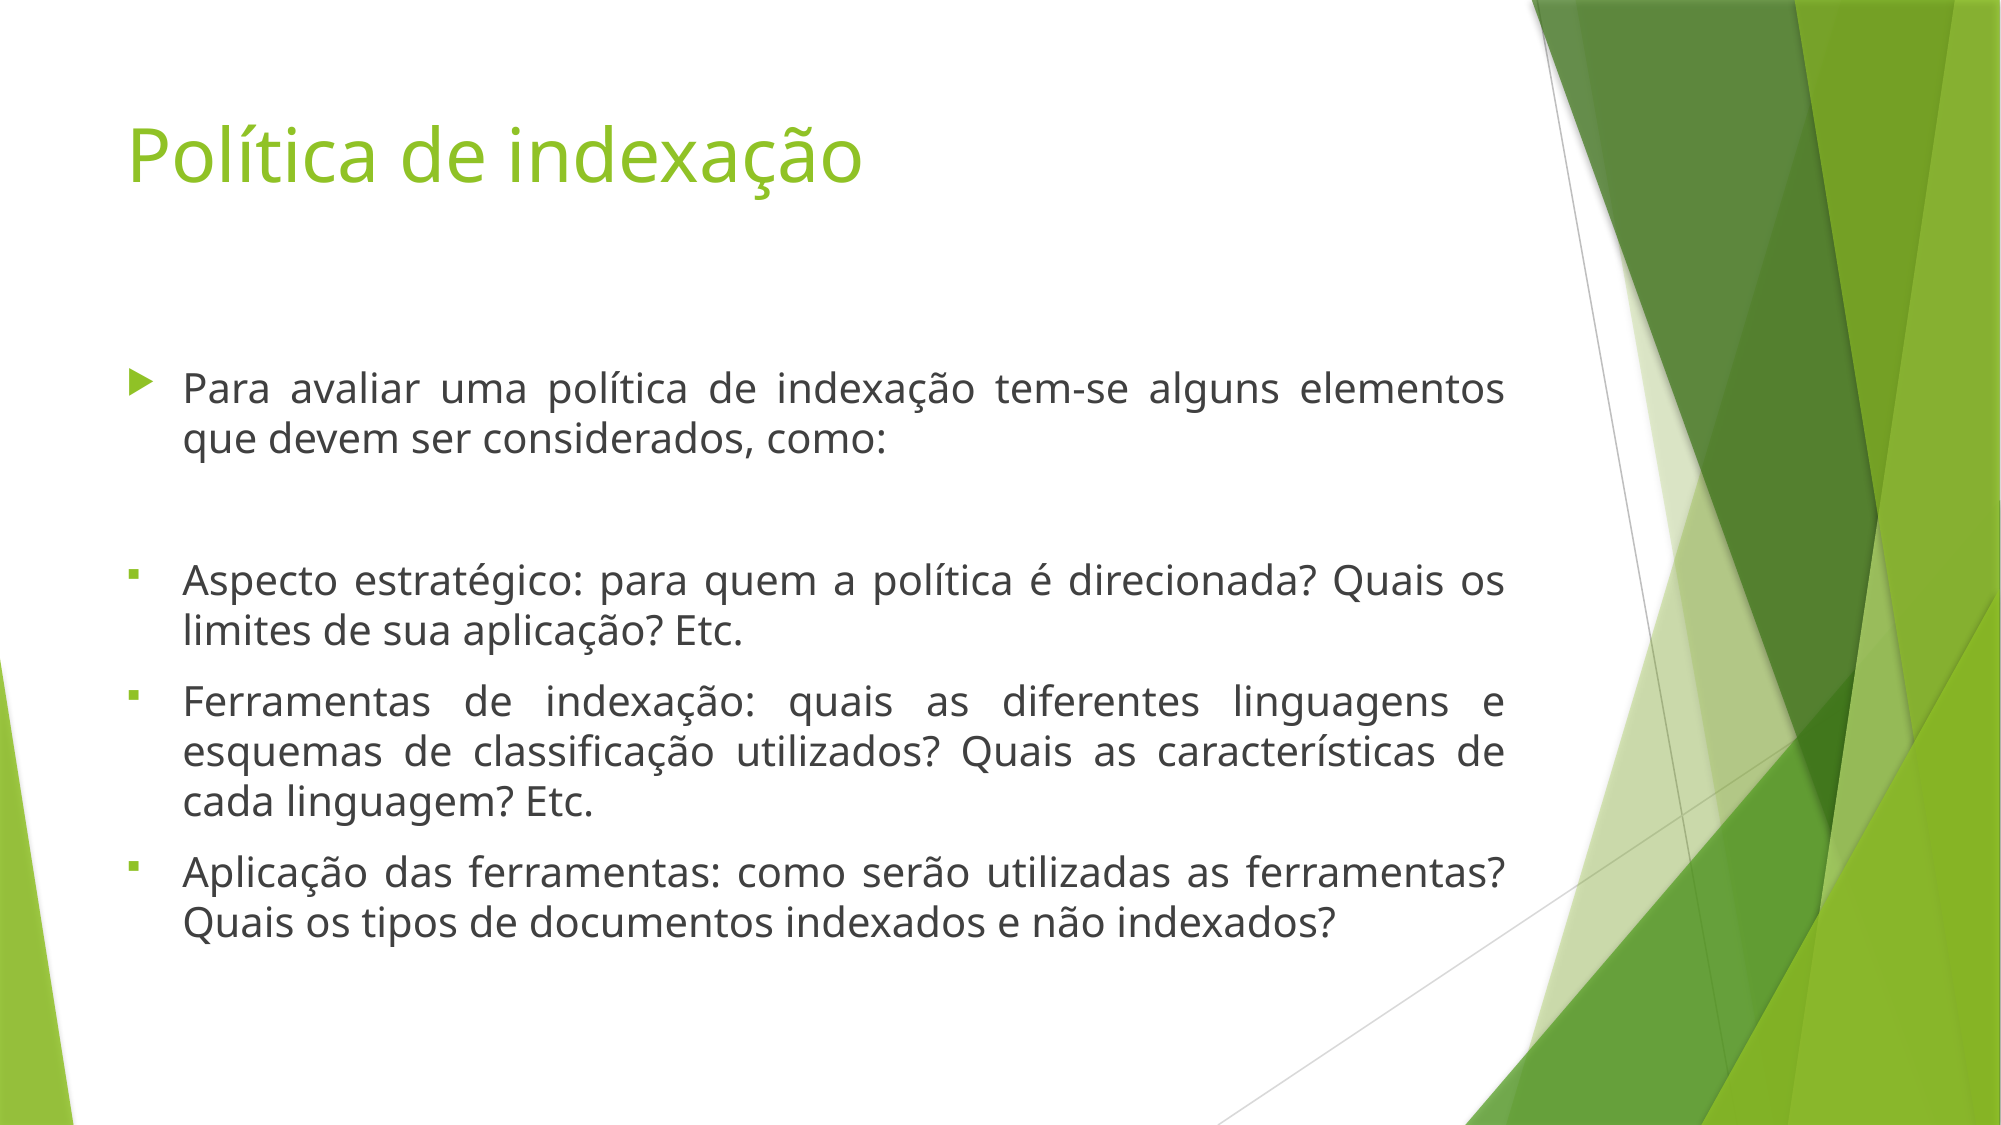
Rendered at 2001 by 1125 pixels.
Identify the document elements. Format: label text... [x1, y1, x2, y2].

title Política de indexação [111, 99, 1522, 317]
list Para avaliar uma política de indexação tem-se alguns elementos que devem ser considerados, como: Aspecto estratégico: para quem a política é direcionada? Quais os limites de sua aplicação? Etc. Ferramentas de indexação: quais as diferentes linguagens e esquemas de classificação utilizados? Quais as características de cada linguagem? Etc. Aplicação das ferramentas: como serão utilizadas as ferramentas? Quais os tipos de documentos indexados e não indexados? [111, 354, 1522, 992]
